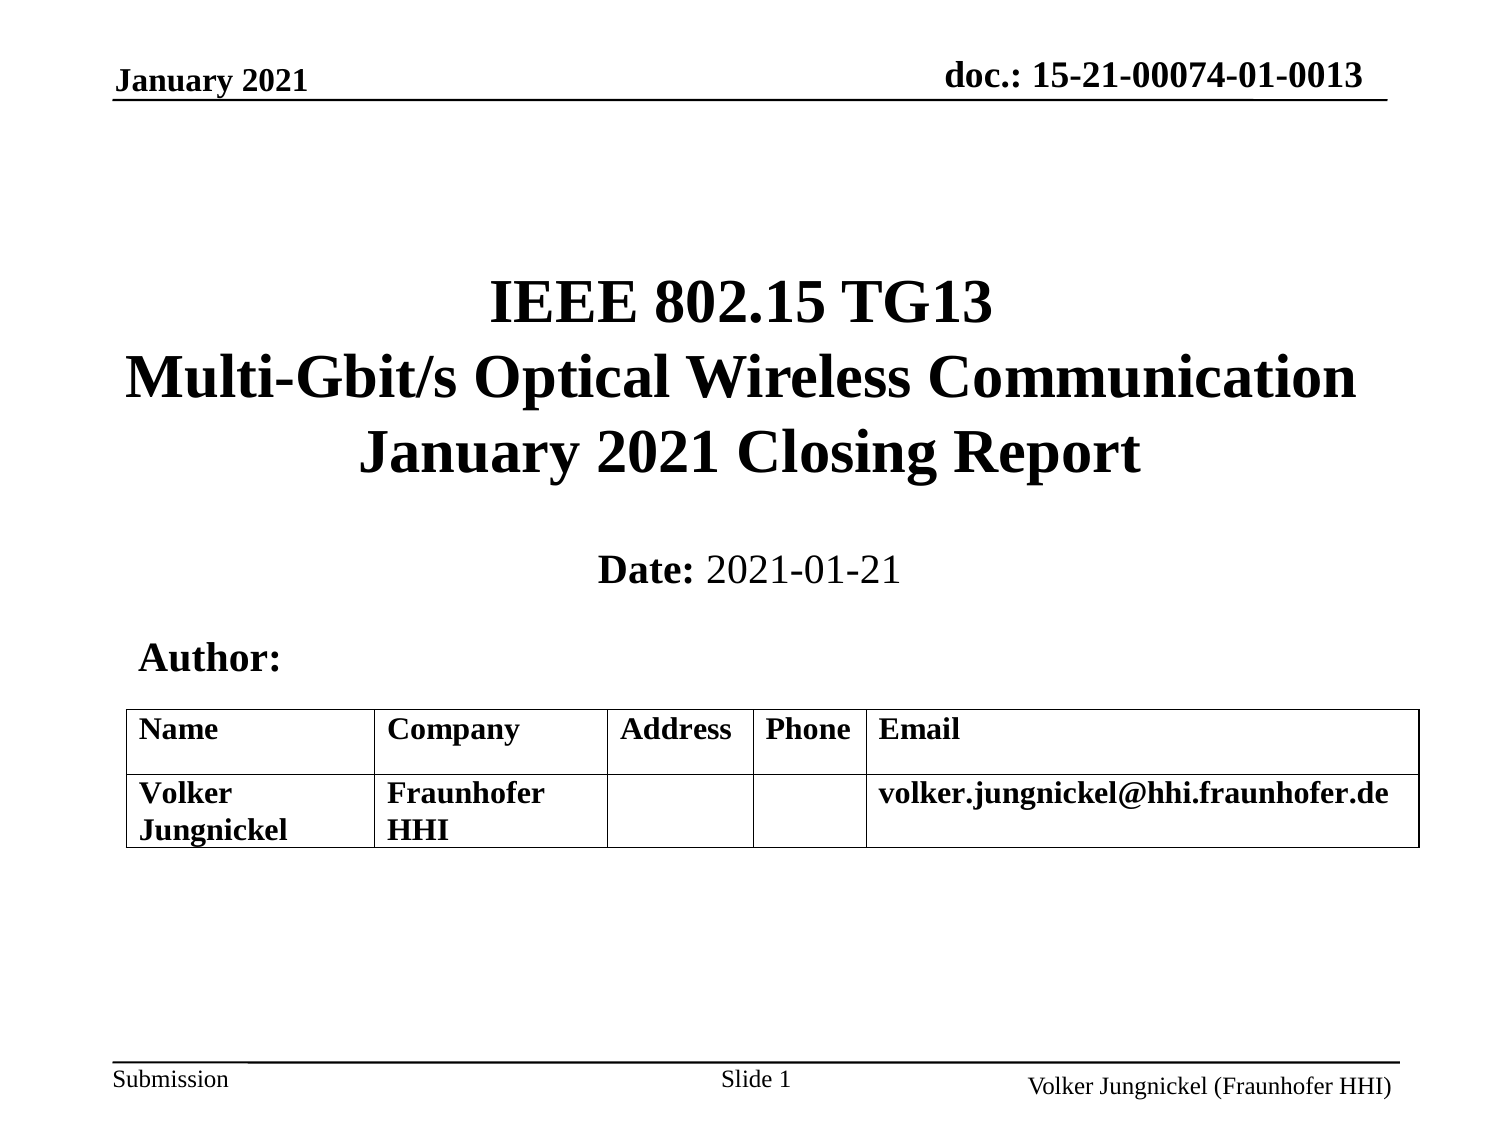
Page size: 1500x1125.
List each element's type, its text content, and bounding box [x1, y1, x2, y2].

footer Volker Jungnickel (Fraunhofer HHI) [1012, 1062, 1439, 1100]
text_box Author: [112, 622, 350, 685]
list Date: 2021-01-21 [112, 534, 1388, 598]
slide_number Slide 1 [711, 1061, 801, 1093]
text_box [109, 709, 1500, 901]
title IEEE 802.15 TG13 Multi-Gbit/s Optical Wireless Communication January 2021 Closing Report [87, 284, 1413, 460]
